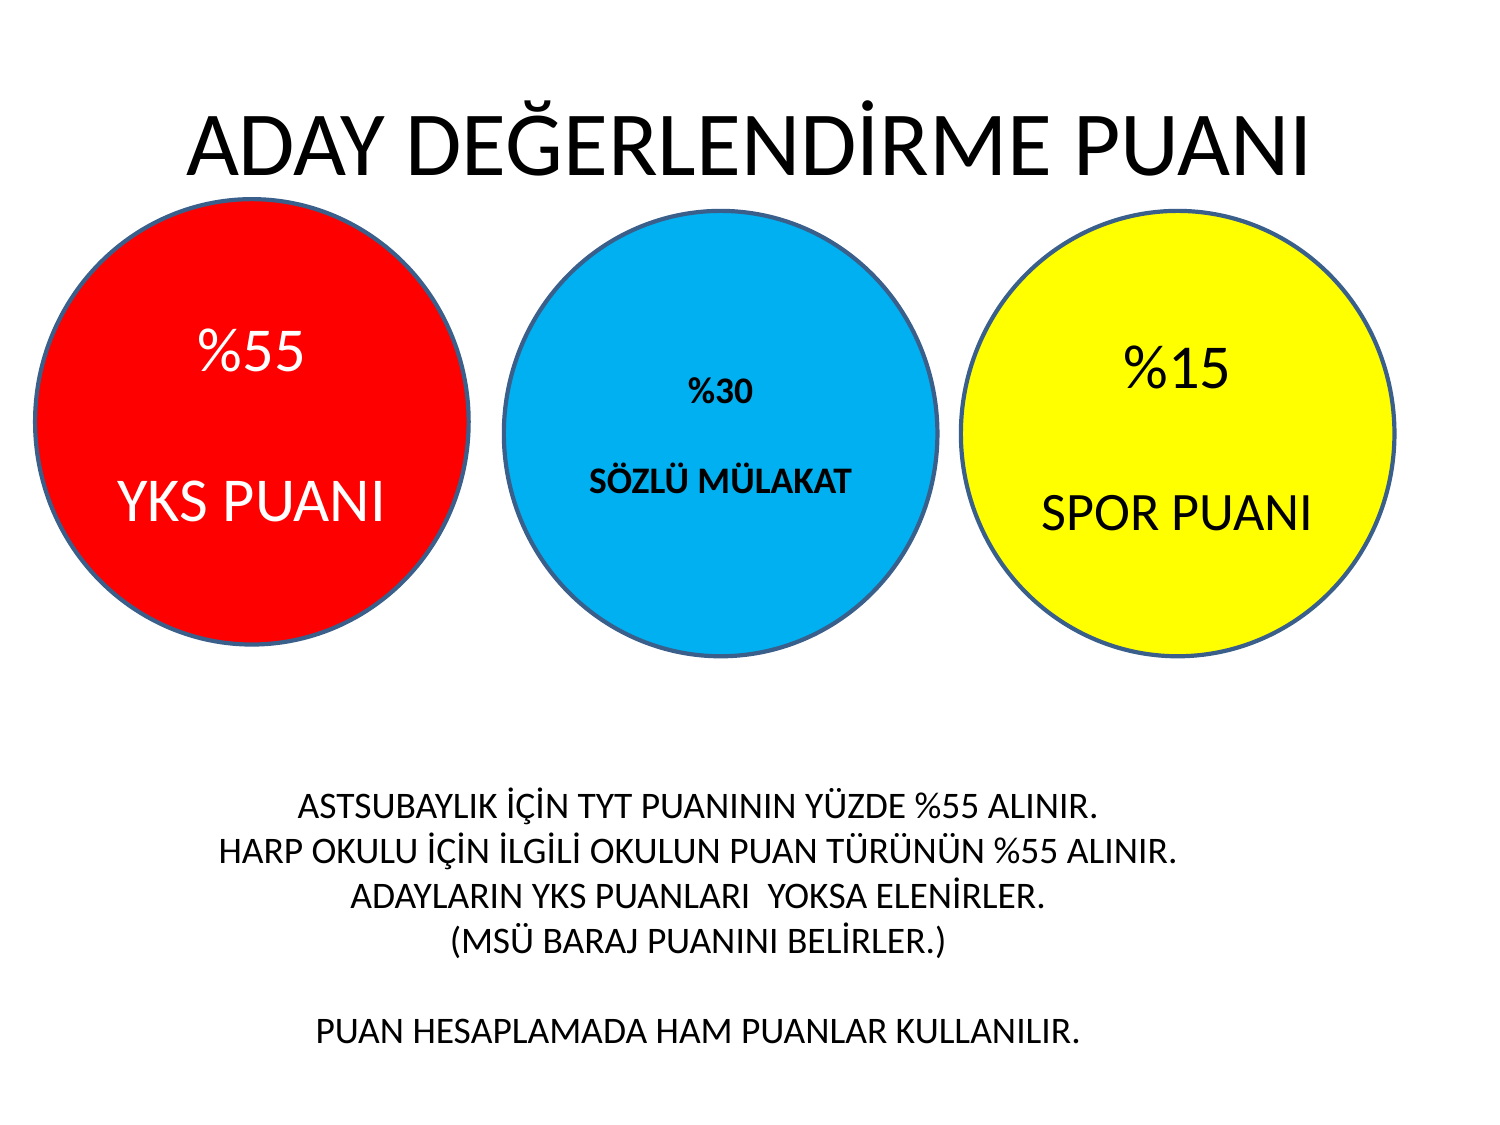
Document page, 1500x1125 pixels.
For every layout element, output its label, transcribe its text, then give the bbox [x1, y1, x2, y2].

title ADAY DEĞERLENDİRME PUANI [75, 45, 1425, 233]
text_box ASTSUBAYLIK İÇİN TYT PUANININ YÜZDE %55 ALINIR. HARP OKULU İÇİN İLGİLİ OKULUN PUAN TÜRÜNÜN %55 ALINIR. ADAYLARIN YKS PUANLARI YOKSA ELENİRLER. (MSÜ BARAJ PUANINI BELİRLER.) PUAN HESAPLAMADA HAM PUANLAR KULLANILIR. [203, 773, 1194, 1059]
text_box %55 YKS PUANI [32, 197, 471, 647]
text_box %30 SÖZLÜ MÜLAKAT [501, 208, 940, 659]
text_box %15 SPOR PUANI [958, 208, 1397, 659]
